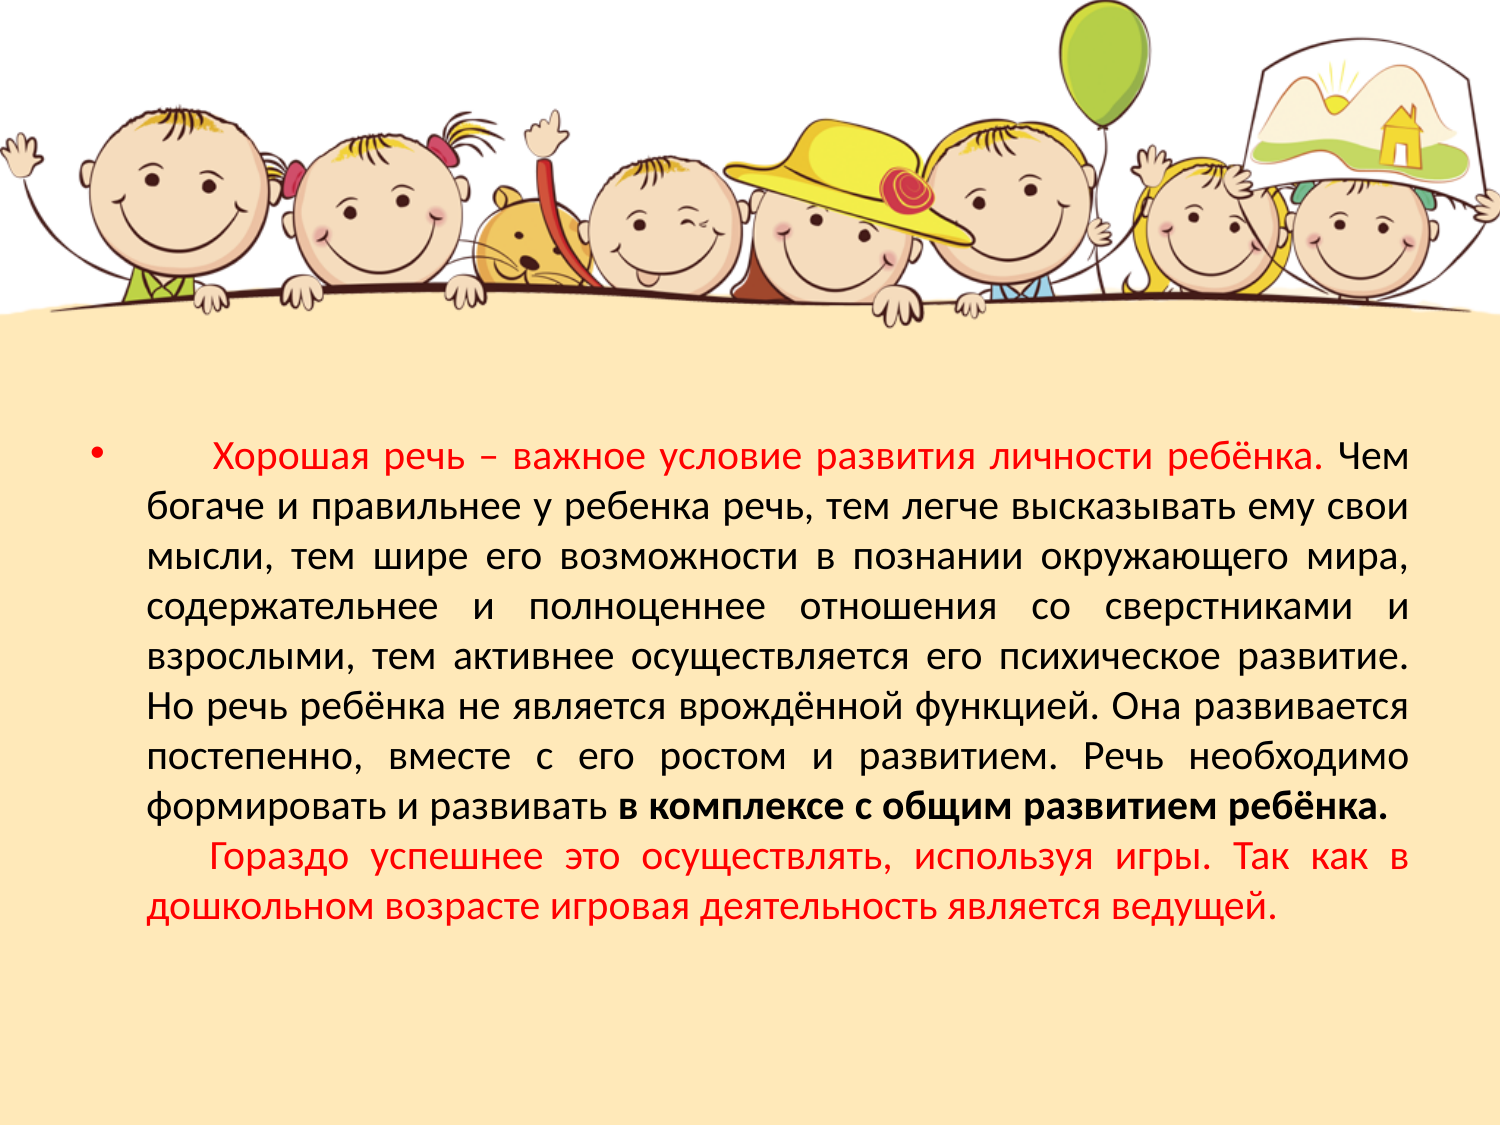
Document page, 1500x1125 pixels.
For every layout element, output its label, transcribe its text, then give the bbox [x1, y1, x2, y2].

picture [0, 0, 1500, 1125]
list Хорошая речь – важное условие развития личности ребёнка. Чем богаче и правильнее у ребенка речь, тем легче высказывать ему свои мысли, тем шире его возможности в познании окружающего мира, содержательнее и полноценнее отношения со сверстниками и взрослыми, тем активнее осуществляется его психическое развитие. Но речь ребёнка не является врождённой функцией. Она развивается постепенно, вместе с его ростом и развитием. Речь необходимо формировать и развивать в комплексе с общим развитием ребёнка. Гораздо успешнее это осуществлять, используя игры. Так как в дошкольном возрасте игровая деятельность является ведущей. [74, 361, 1426, 1006]
